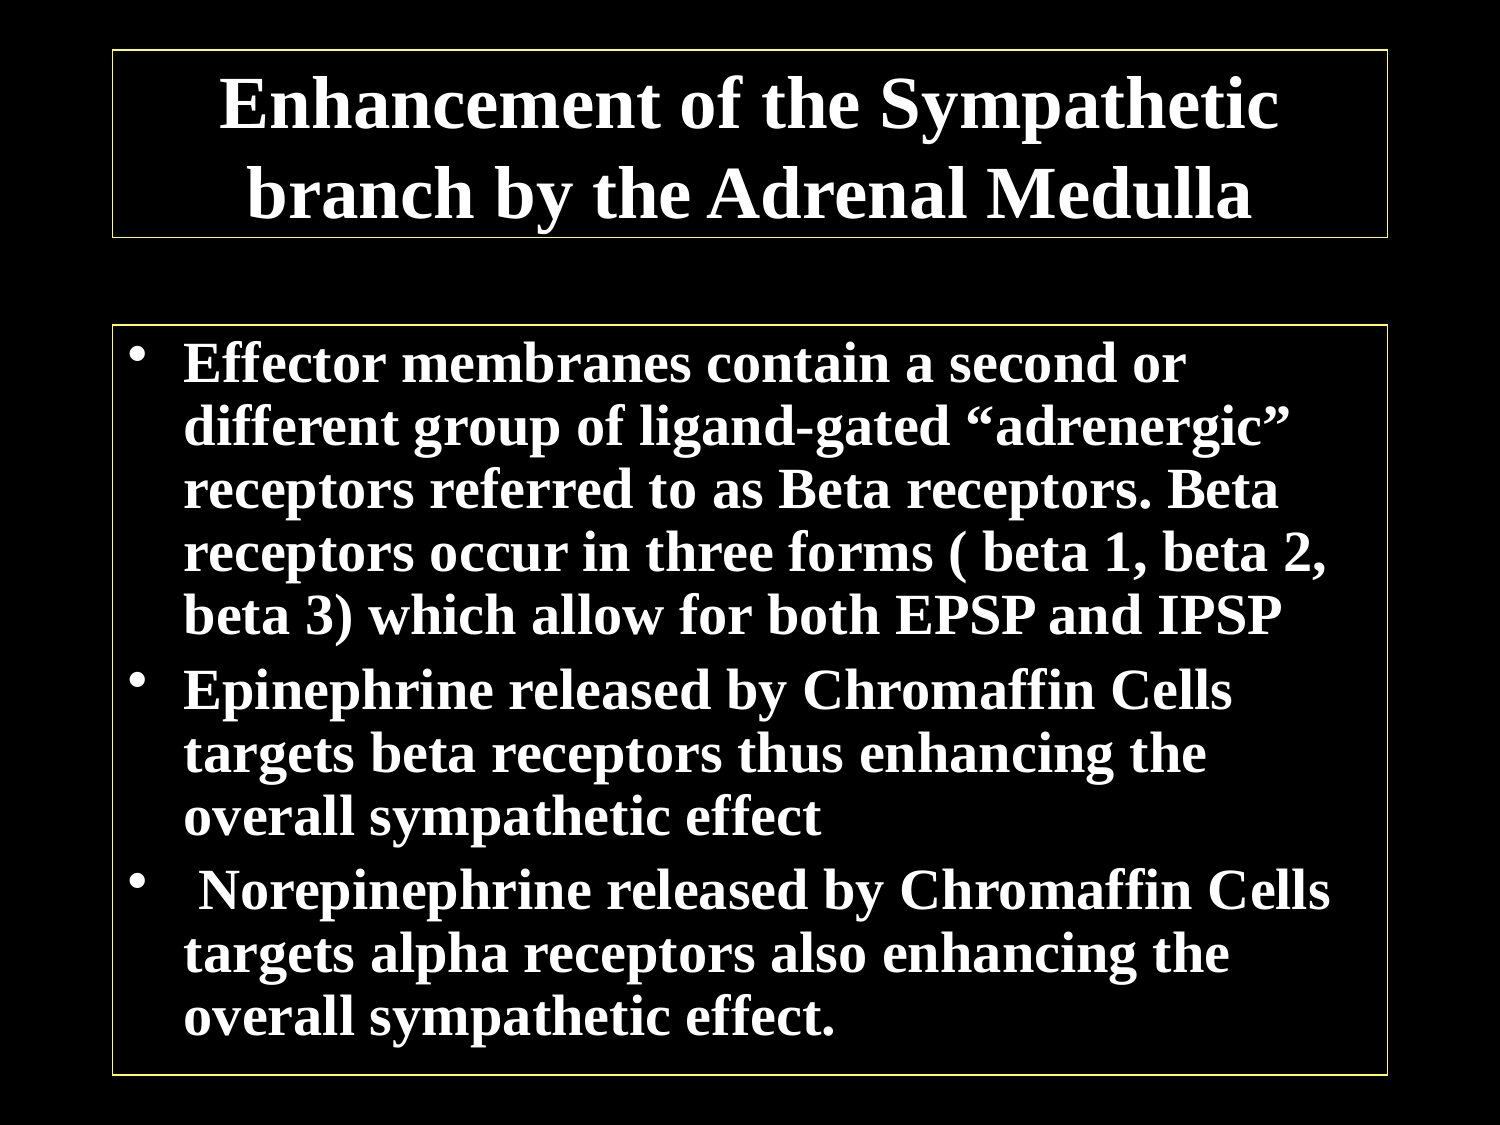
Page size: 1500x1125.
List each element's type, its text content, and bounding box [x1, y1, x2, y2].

title Enhancement of the Sympathetic branch by the Adrenal Medulla [112, 49, 1388, 238]
list Effector membranes contain a second or different group of ligand-gated “adrenergic” receptors referred to as Beta receptors. Beta receptors occur in three forms ( beta 1, beta 2, beta 3) which allow for both EPSP and IPSP Epinephrine released by Chromaffin Cells targets beta receptors thus enhancing the overall sympathetic effect Norepinephrine released by Chromaffin Cells targets alpha receptors also enhancing the overall sympathetic effect. [112, 324, 1388, 1076]
